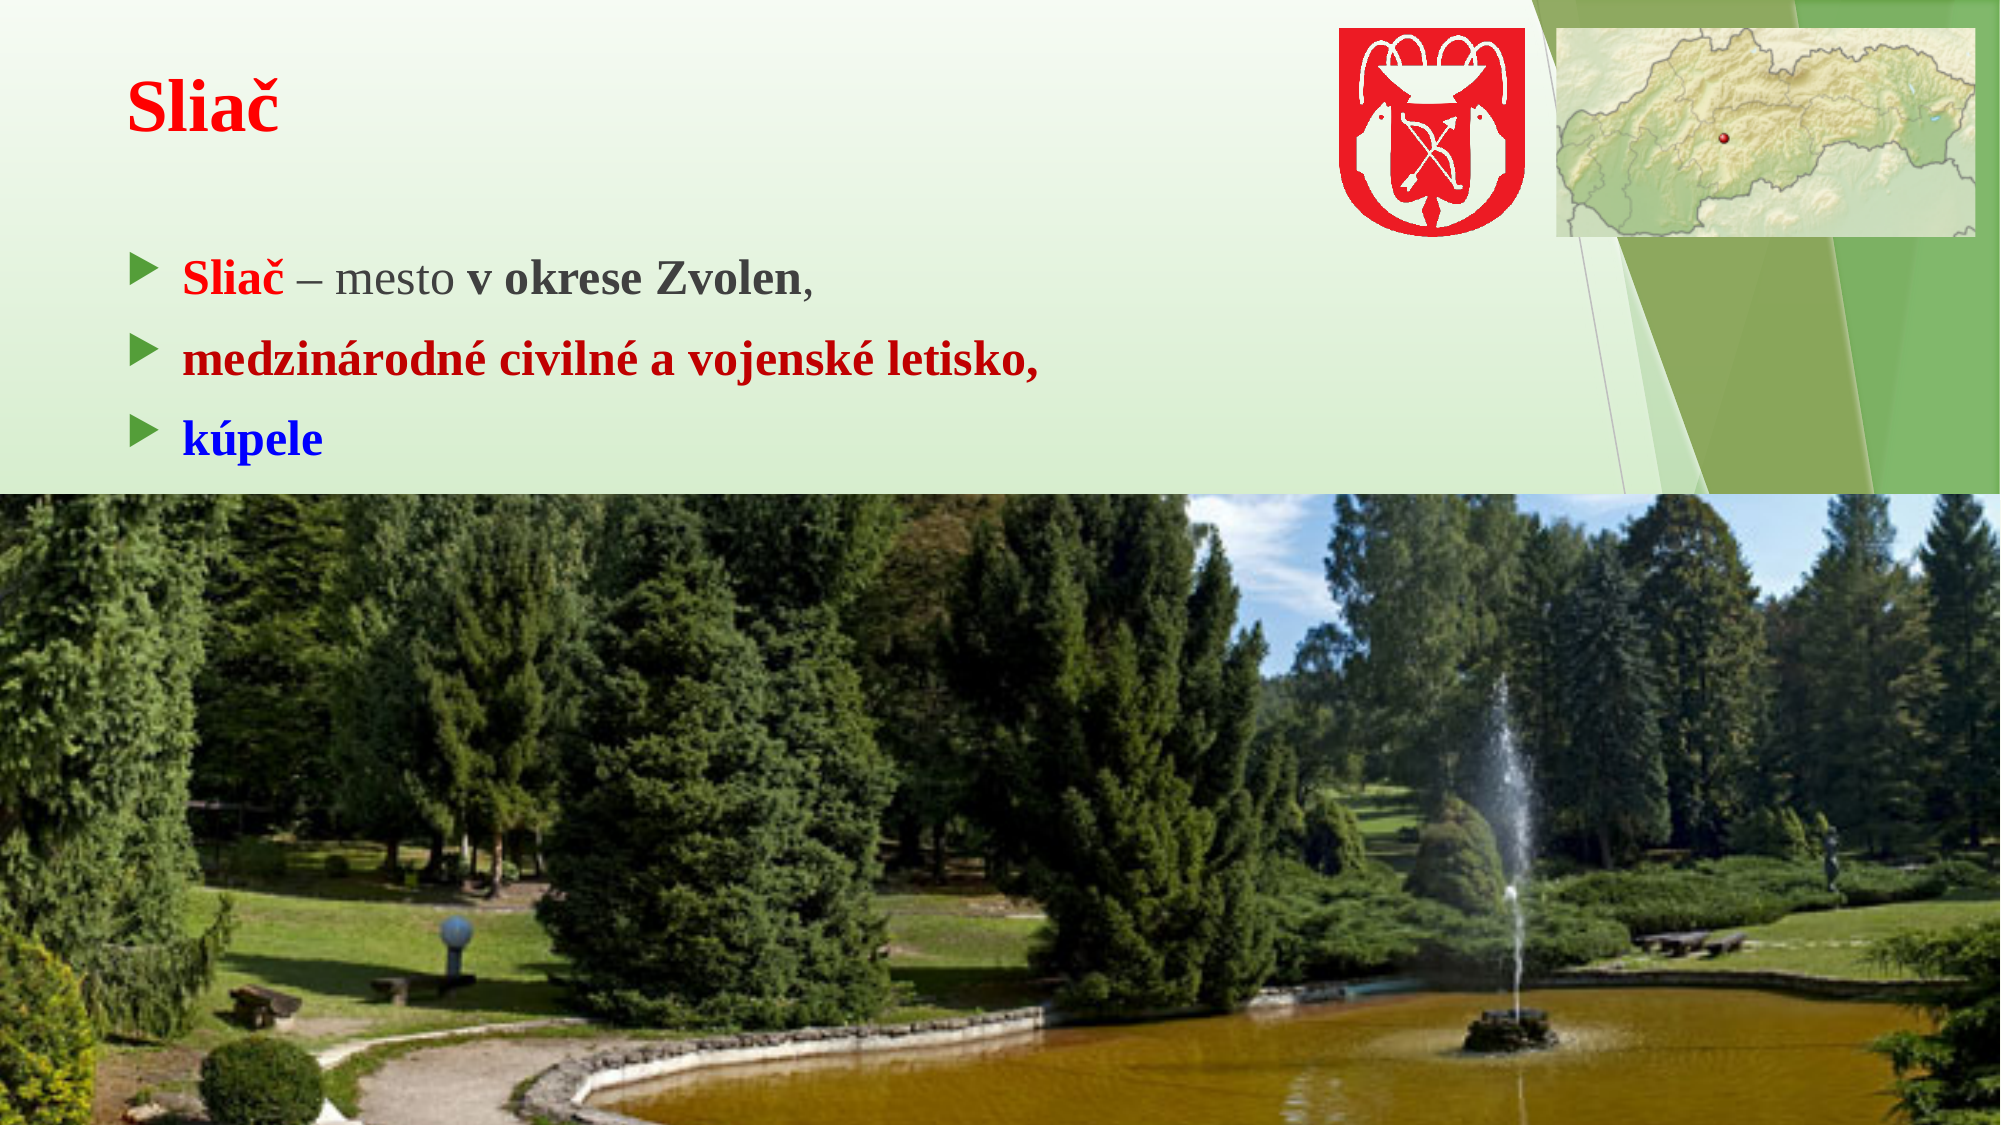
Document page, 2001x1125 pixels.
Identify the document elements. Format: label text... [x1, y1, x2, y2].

picture [1555, 28, 1976, 238]
picture [1338, 28, 1526, 238]
picture [0, 494, 2000, 1125]
list Sliač – mesto v okrese Zvolen, medzinárodné civilné a vojenské letisko, kúpele [111, 236, 1557, 491]
title Sliač [111, 49, 683, 172]
